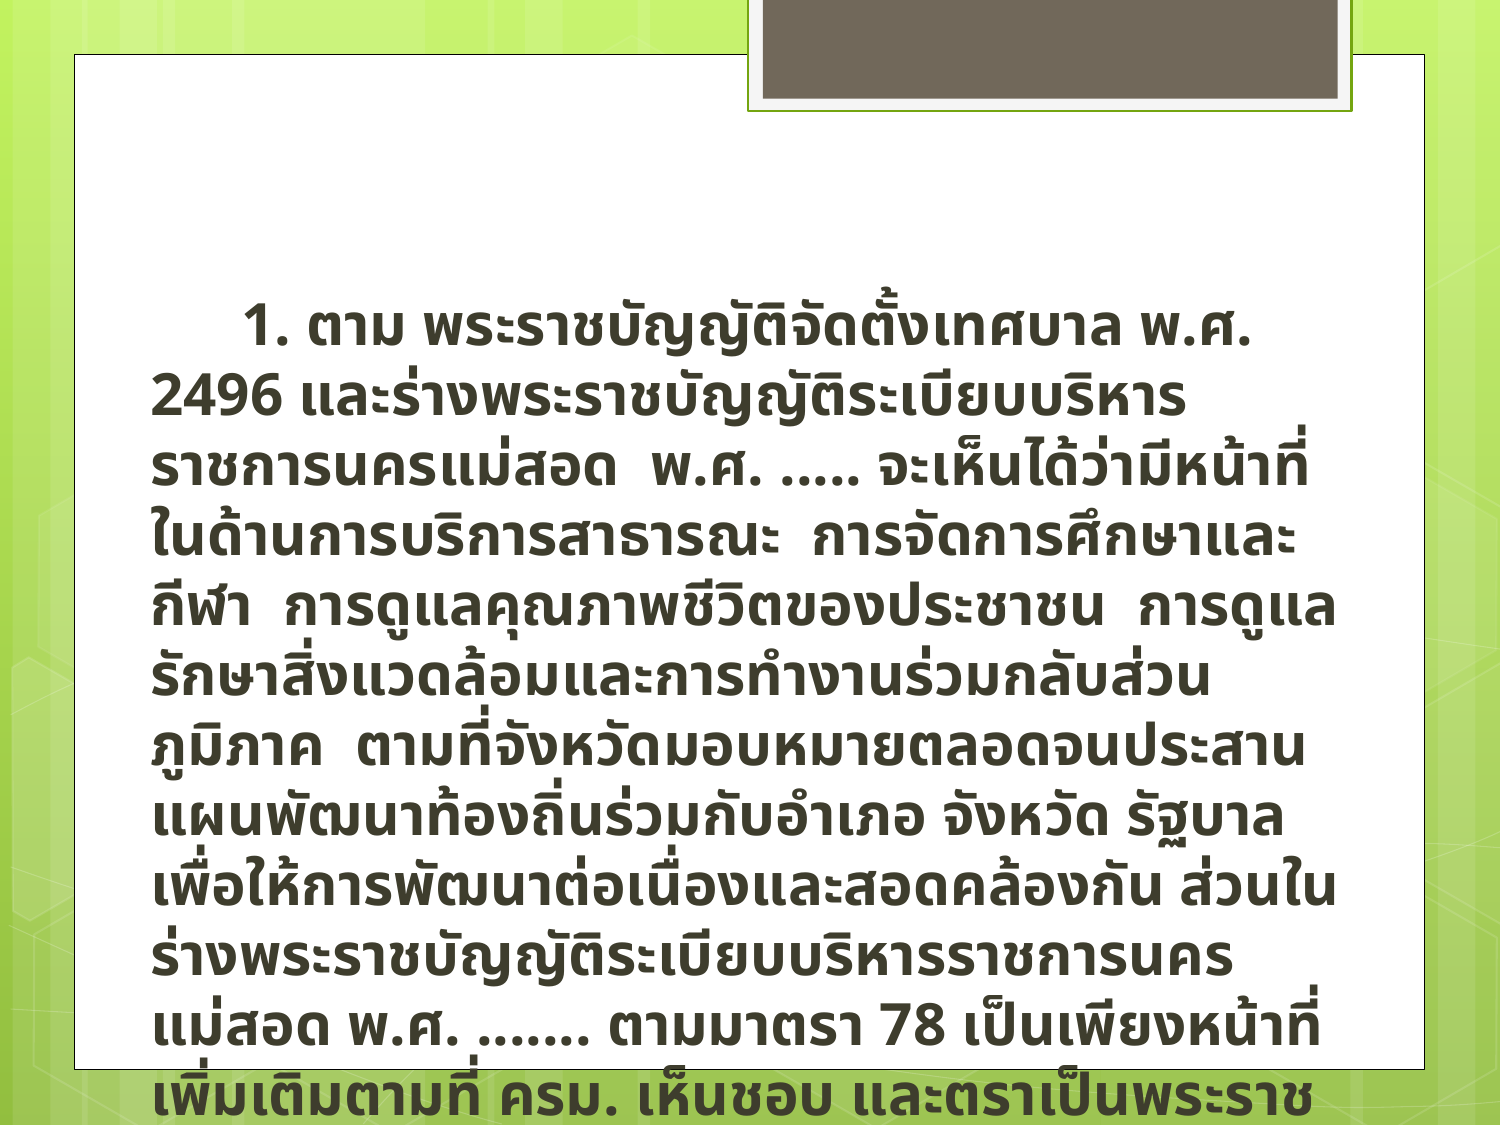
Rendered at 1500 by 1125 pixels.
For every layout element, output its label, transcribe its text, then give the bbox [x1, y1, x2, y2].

list 1. ตาม พระราชบัญญัติจัดตั้งเทศบาล พ.ศ. 2496 และร่างพระราชบัญญัติระเบียบบริหารราชการนครแม่สอด พ.ศ. ..... จะเห็นได้ว่ามีหน้าที่ในด้านการบริการสาธารณะ การจัดการศึกษาและกีฬา การดูแลคุณภาพชีวิตของประชาชน การดูแลรักษาสิ่งแวดล้อมและการทำงานร่วมกลับส่วนภูมิภาค ตามที่จังหวัดมอบหมายตลอดจนประสานแผนพัฒนาท้องถิ่นร่วมกับอำเภอ จังหวัด รัฐบาล เพื่อให้การพัฒนาต่อเนื่องและสอดคล้องกัน ส่วนในร่างพระราชบัญญัติระเบียบบริหารราชการนครแม่สอด พ.ศ. ....... ตามมาตรา 78 เป็นเพียงหน้าที่เพิ่มเติมตามที่ ครม. เห็นชอบ และตราเป็นพระราชกฤษฎีกา โดยมาช่วยเหลือโดยการทำงานร่วมกันการถ่ายโอนภารกิจ ตลอดจนส่วนภูมิภาคเป็นที่เลี้ยงแนะนำการทำงานให้นครแม่สอดสามารถทำงานแบบบูรณาการได้ผลักดันให้มีประสิทธิภาพและประสิทธิผล [123, 208, 1376, 988]
